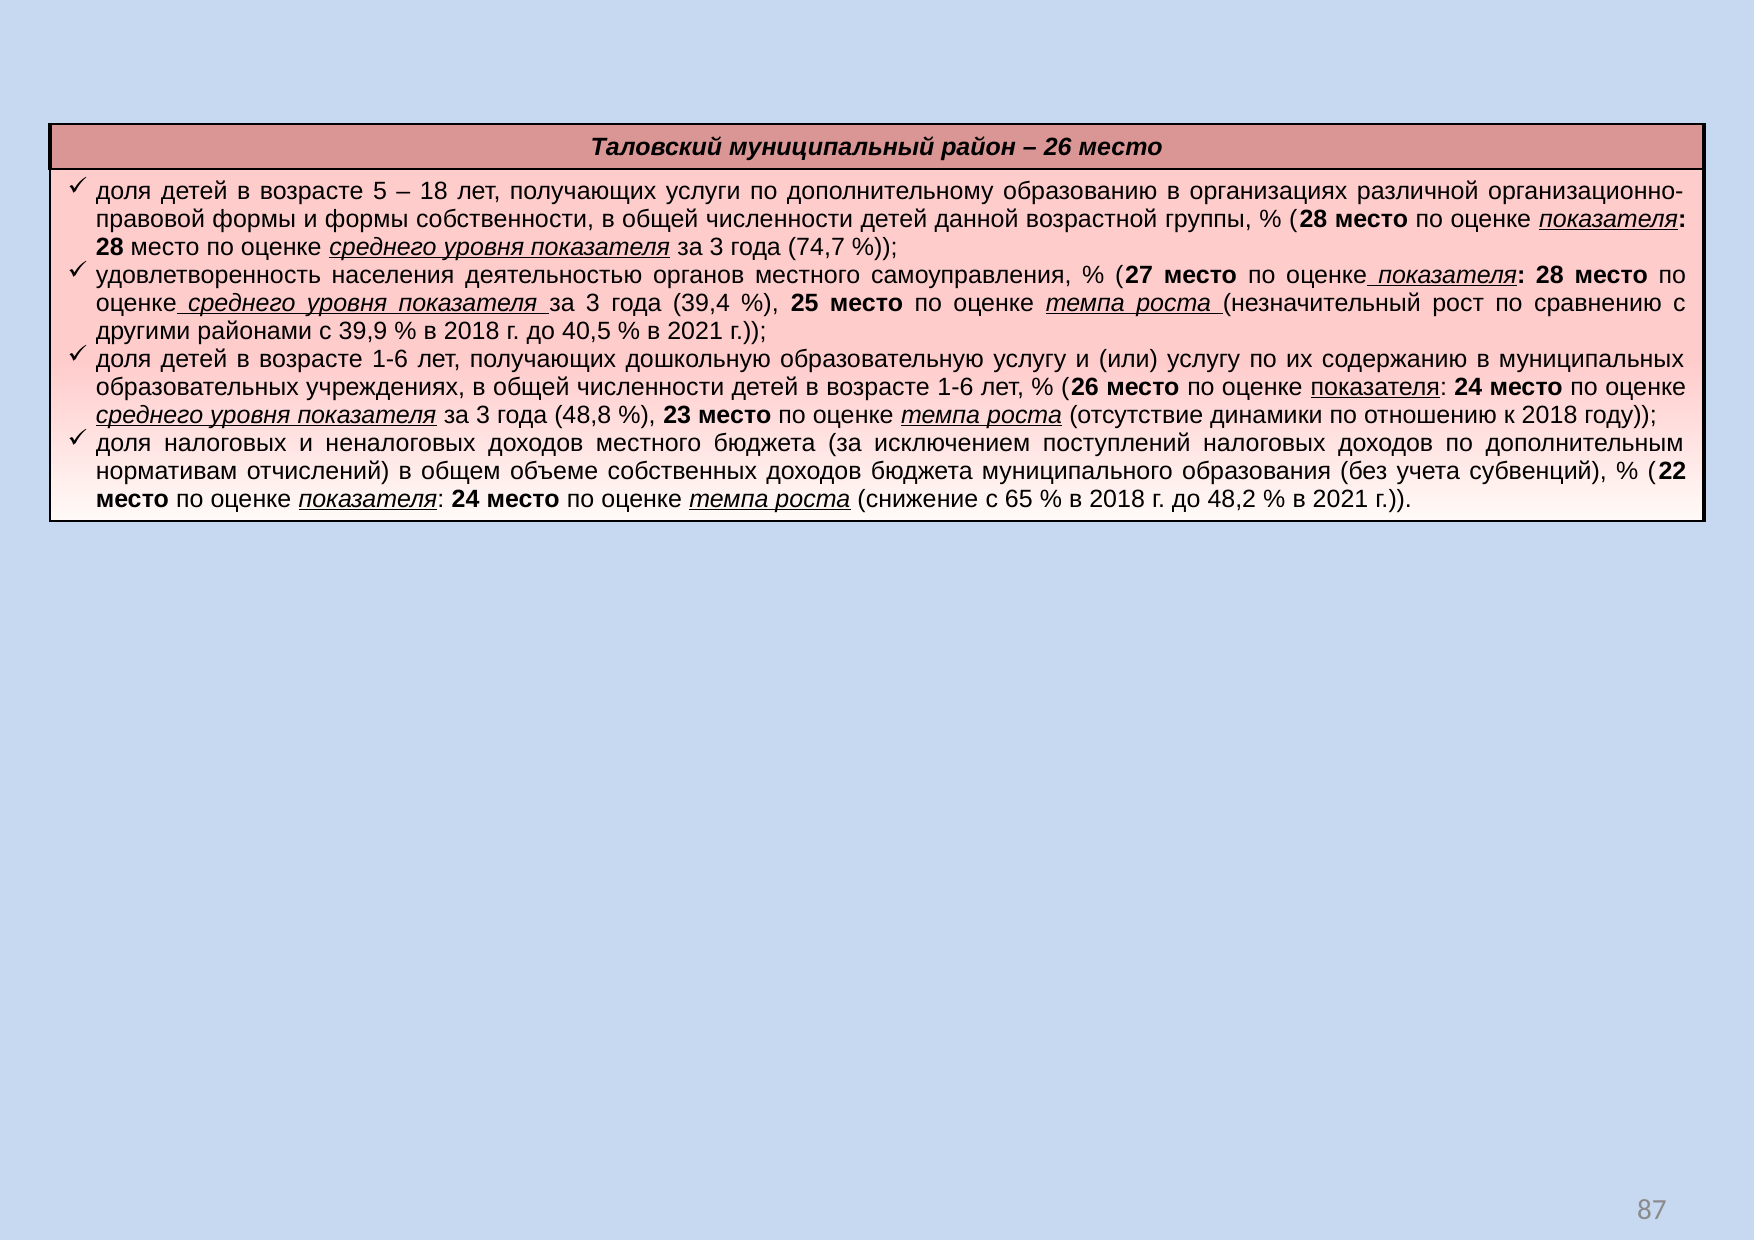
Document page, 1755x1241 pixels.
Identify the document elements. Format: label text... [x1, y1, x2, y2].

slide_number 87 [1307, 1175, 1684, 1241]
table_cell доля детей в возрасте 5 – 18 лет, получающих услуги по дополнительному образованию в организациях различной организационно-правовой формы и формы собственности, в общей численности детей данной возрастной группы, % (28 место по оценке показателя: 28 место по оценке среднего уровня показателя за 3 года (74,7 %)); удовлетворенность населения деятельностью органов местного самоуправления, % (27 место по оценке показателя: 28 место по оценке среднего уровня показателя за 3 года (39,4 %), 25 место по оценке темпа роста (незначительный рост по сравнению с другими районами с 39,9 % в 2018 г. до 40,5 % в 2021 г.)); доля детей в возрасте 1-6 лет, получающих дошкольную образовательную услугу и (или) услугу по их содержанию в муниципальных образовательных учреждениях, в общей численности детей в возрасте 1-6 лет, % (26 место по оценке показателя: 24 место по оценке среднего уровня показателя за 3 года (48,8 %), 23 место по оценке темпа роста (отсутствие динамики по отношению к 2018 году)); доля налоговых и неналоговых доходов местного бюджета (за исключением поступлений налоговых доходов по дополнительным нормативам отчислений) в общем объеме собственных доходов бюджета муниципального образования (без учета субвенций), % (22 место по оценке показателя: 24 место по оценке темпа роста (снижение с 65 % в 2018 г. до 48,2 % в 2021 г.)). [51, 170, 1702, 520]
table_header Таловский муниципальный район – 26 место [52, 125, 1702, 168]
